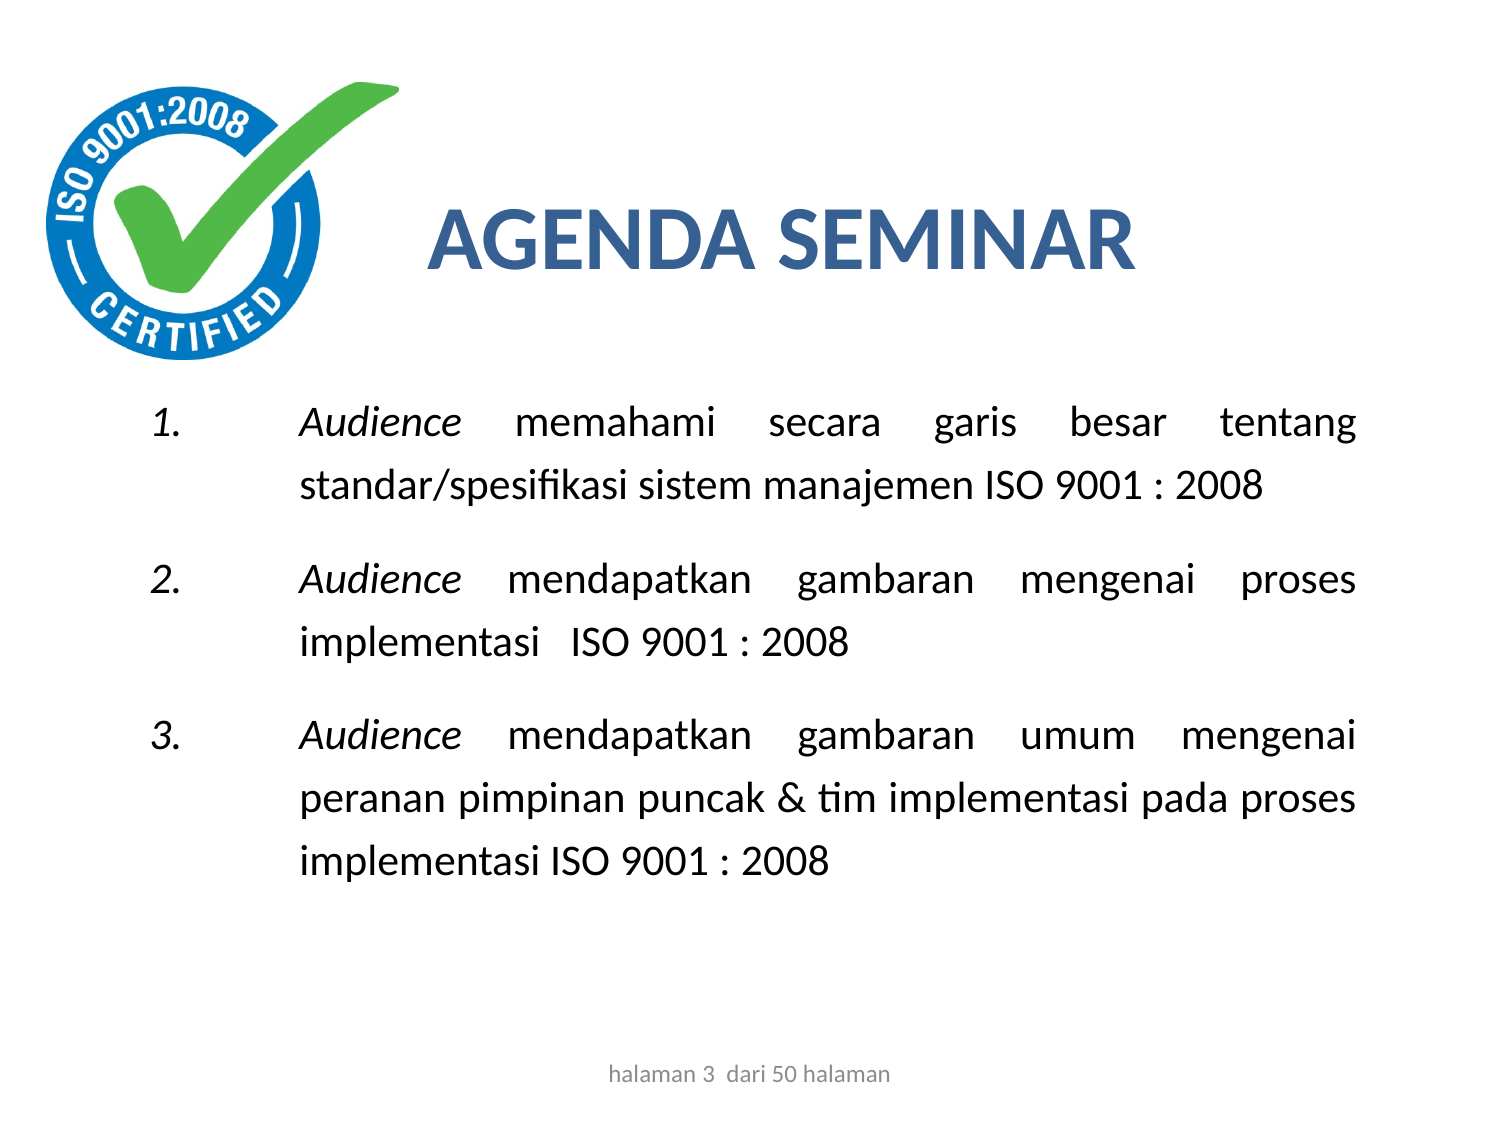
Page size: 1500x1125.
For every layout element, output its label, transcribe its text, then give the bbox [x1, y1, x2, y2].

picture [46, 82, 399, 360]
text_box AGENDA SEMINAR [402, 184, 1413, 281]
list Audience memahami secara garis besar tentang standar/spesifikasi sistem manajemen ISO 9001 : 2008 Audience mendapatkan gambaran mengenai proses implementasi ISO 9001 : 2008 Audience mendapatkan gambaran umum mengenai peranan pimpinan puncak & tim implementasi pada proses implementasi ISO 9001 : 2008 [135, 290, 1372, 977]
footer halaman 3 dari 50 halaman [512, 1042, 988, 1103]
